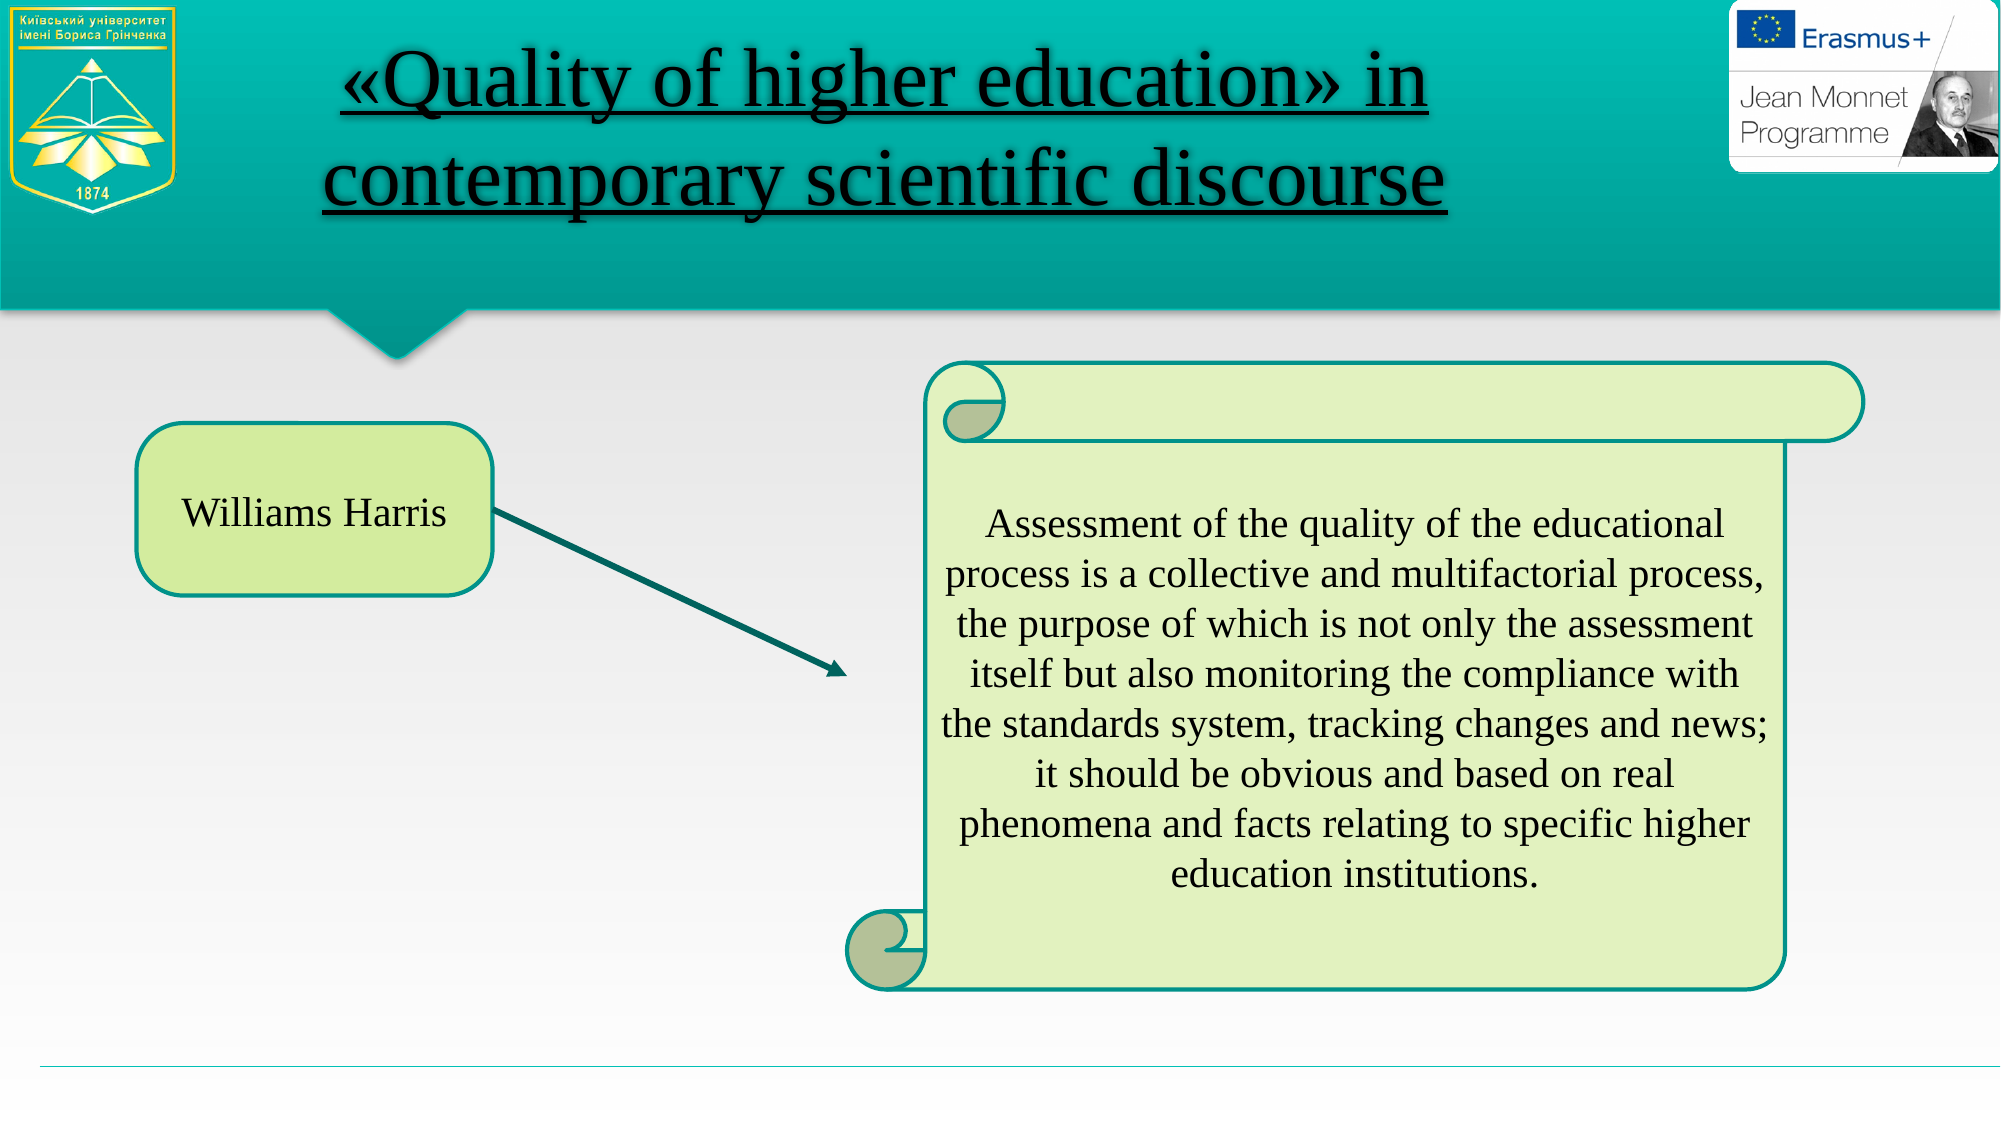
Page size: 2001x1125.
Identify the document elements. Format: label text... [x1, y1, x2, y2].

picture [1727, 0, 2000, 174]
text_box Assessment of the quality of the educational process is a collective and multifactorial process, the purpose of which is not only the assessment itself but also monitoring the compliance with the standards system, tracking changes and news; it should be obvious and based on real phenomena and facts relating to specific higher education institutions. [844, 360, 1866, 992]
title «Quality of higher education» in contemporary scientific discourse [191, 37, 1579, 231]
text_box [492, 509, 926, 677]
picture [0, 0, 194, 228]
text_box Williams Harris [134, 420, 495, 598]
